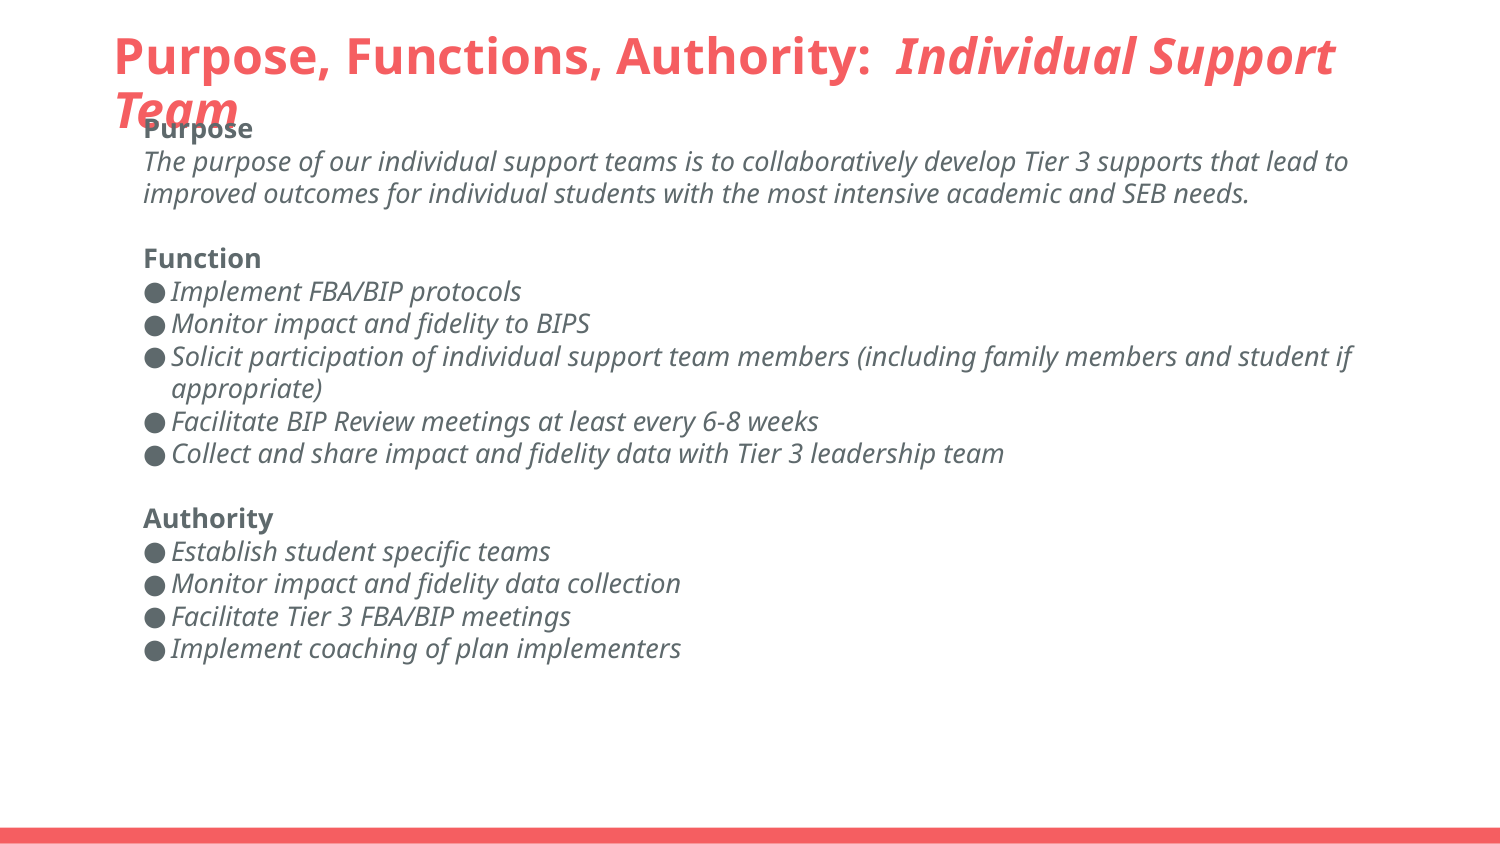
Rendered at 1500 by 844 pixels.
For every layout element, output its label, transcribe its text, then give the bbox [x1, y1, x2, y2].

list Purpose The purpose of our individual support teams is to collaboratively develop Tier 3 supports that lead to improved outcomes for individual students with the most intensive academic and SEB needs. Function Implement FBA/BIP protocols Monitor impact and fidelity to BIPS Solicit participation of individual support team members (including family members and student if appropriate) Facilitate BIP Review meetings at least every 6-8 weeks Collect and share impact and fidelity data with Tier 3 leadership team Authority Establish student specific teams Monitor impact and fidelity data collection Facilitate Tier 3 FBA/BIP meetings Implement coaching of plan implementers [128, 96, 1441, 658]
title Purpose, Functions, Authority: Individual Support Team [98, 16, 1456, 111]
